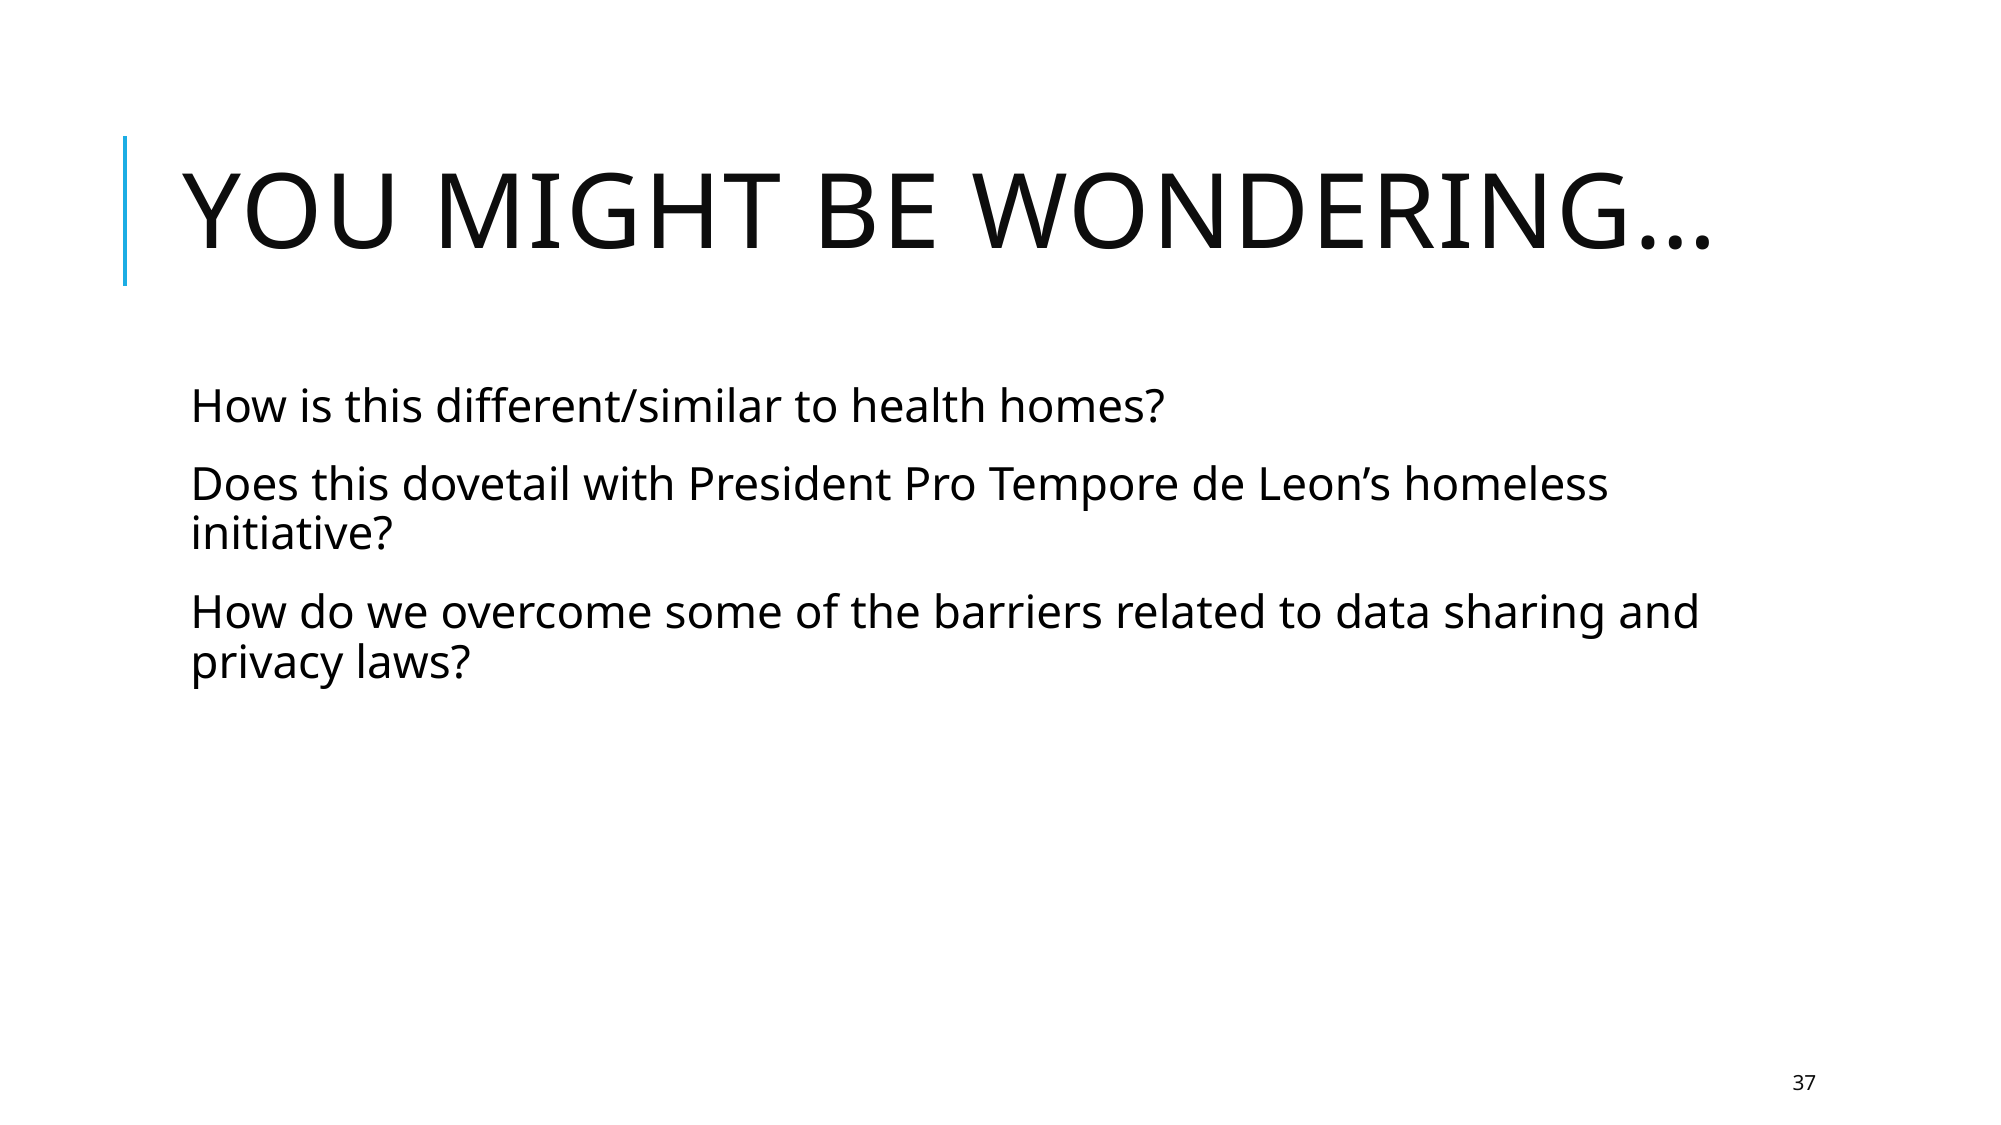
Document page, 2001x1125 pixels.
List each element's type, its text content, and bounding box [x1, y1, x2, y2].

list How is this different/similar to health homes? Does this dovetail with President Pro Tempore de Leon’s homeless initiative? How do we overcome some of the barriers related to data sharing and privacy laws? [168, 375, 1763, 1035]
slide_number 37 [1777, 1061, 1938, 1107]
title You might be wondering… [168, 96, 1763, 342]
